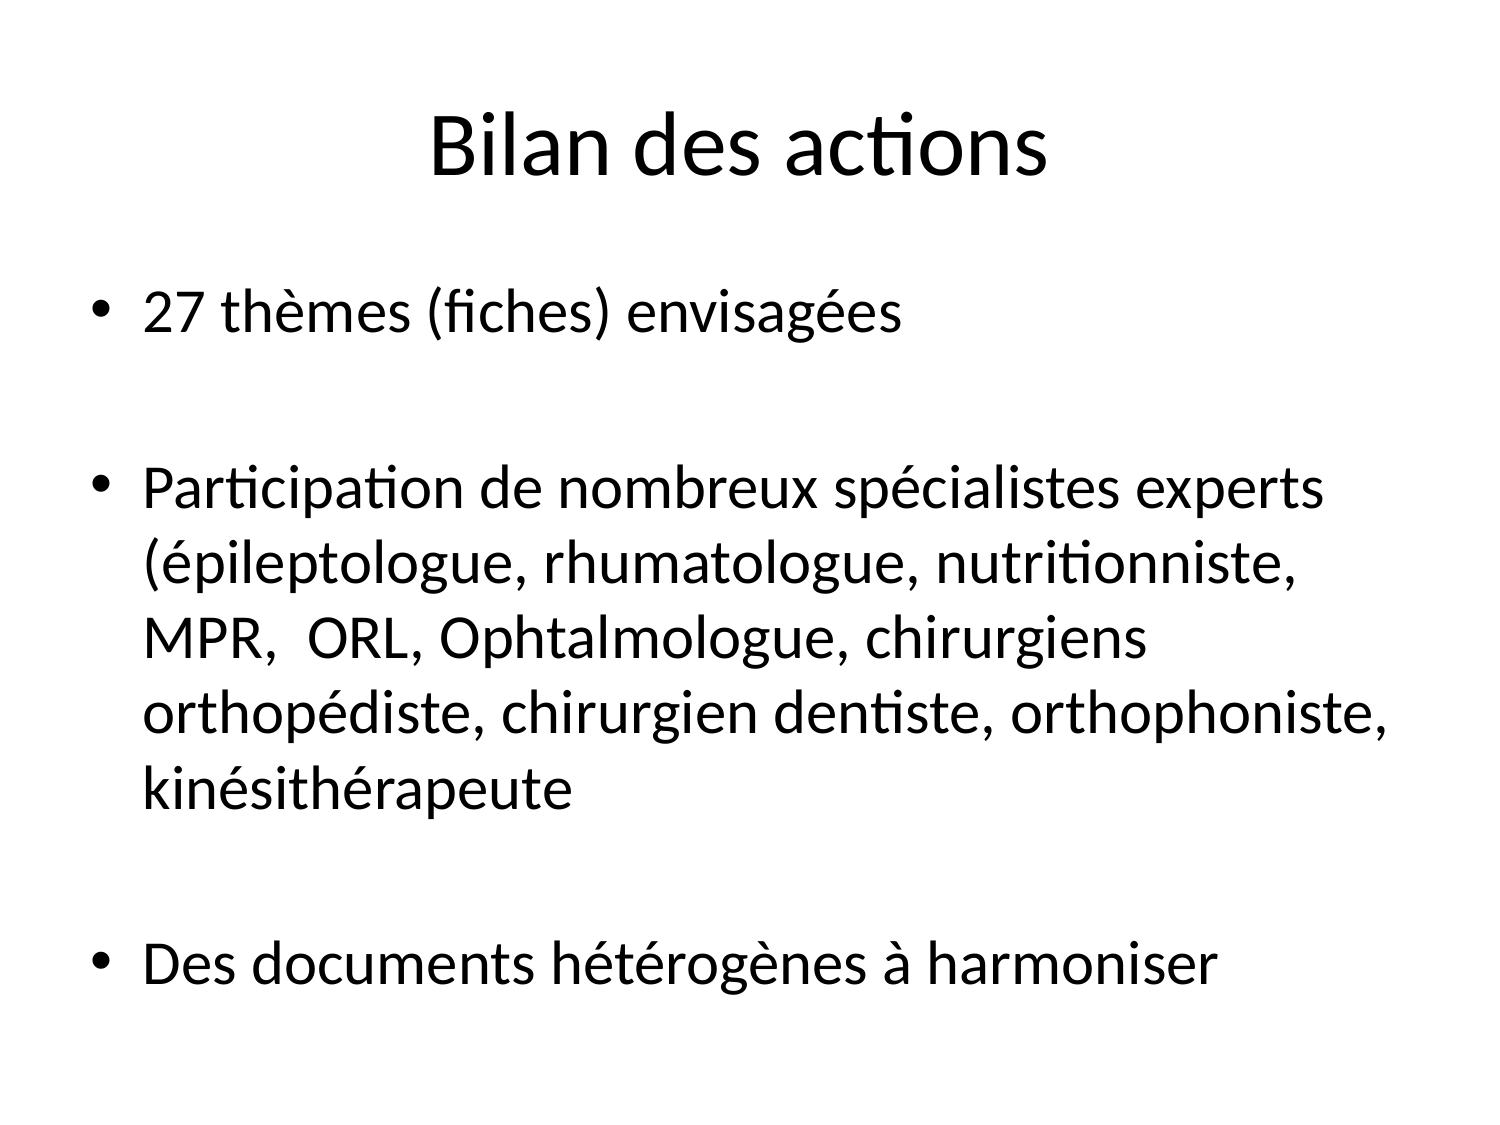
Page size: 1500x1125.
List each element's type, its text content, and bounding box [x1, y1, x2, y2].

title Bilan des actions [75, 45, 1425, 233]
list 27 thèmes (fiches) envisagées Participation de nombreux spécialistes experts (épileptologue, rhumatologue, nutritionniste, MPR, ORL, Ophtalmologue, chirurgiens orthopédiste, chirurgien dentiste, orthophoniste, kinésithérapeute Des documents hétérogènes à harmoniser [75, 262, 1425, 1005]
